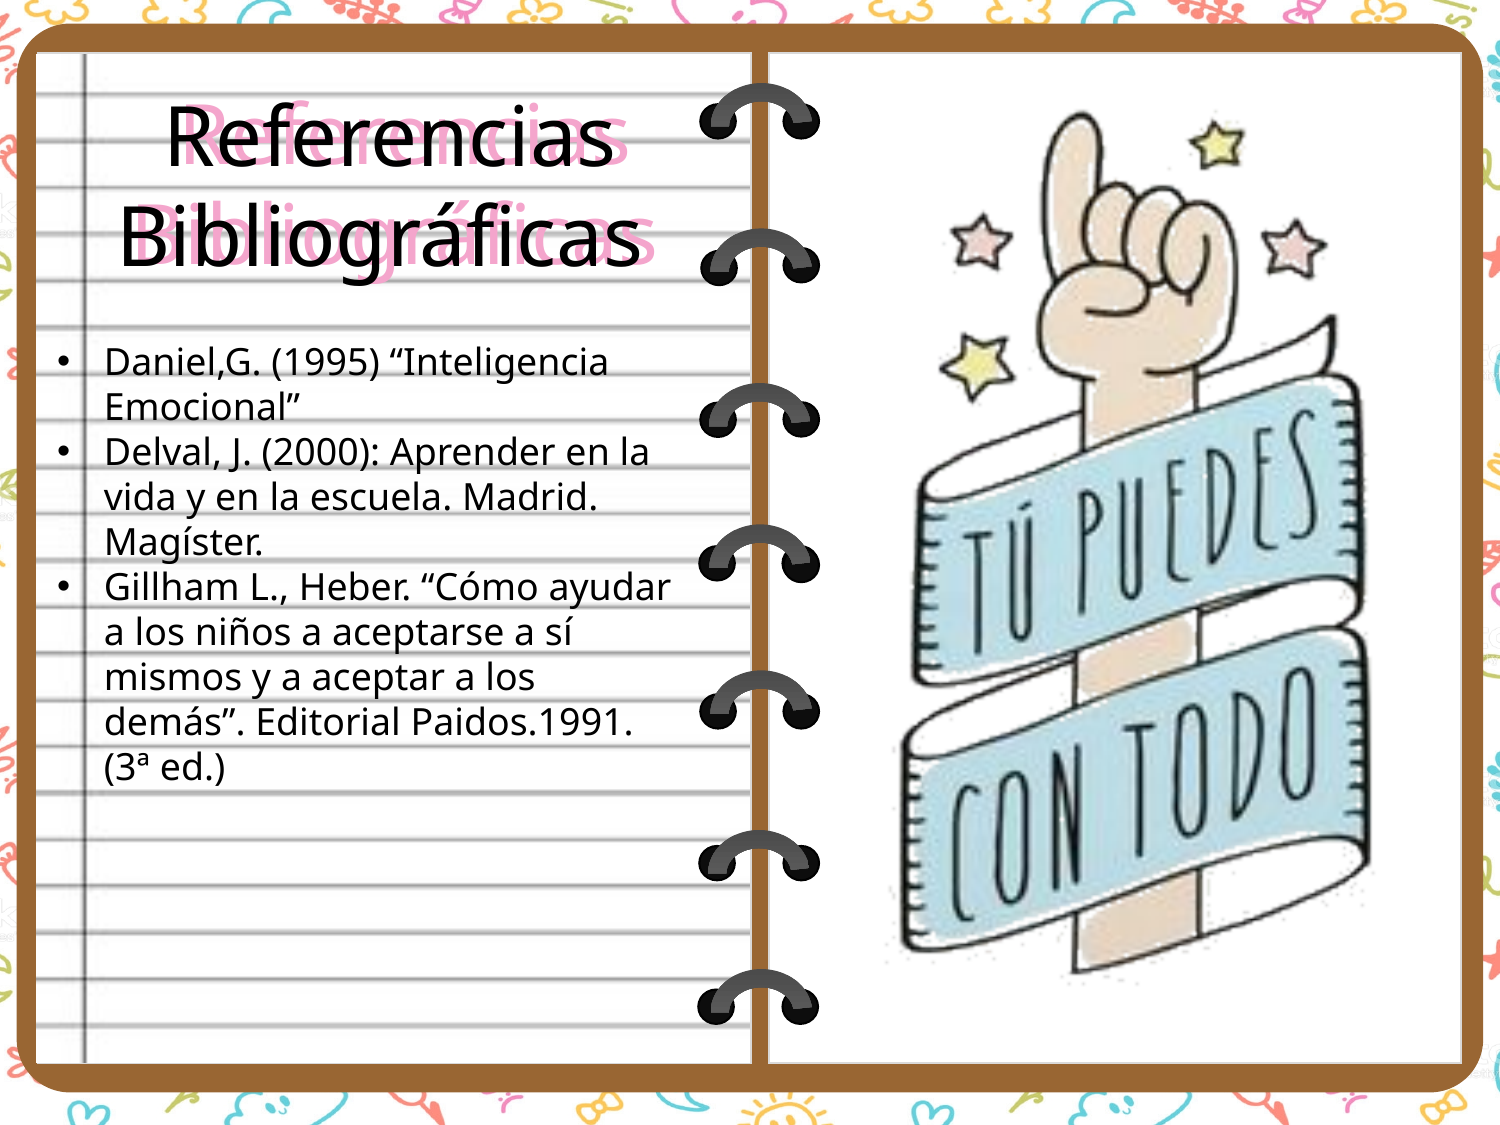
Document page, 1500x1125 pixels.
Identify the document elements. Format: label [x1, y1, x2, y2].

text_box [657, 0, 1500, 1125]
text_box [698, 82, 819, 1056]
picture [871, 81, 1411, 1001]
picture [0, 0, 750, 1125]
